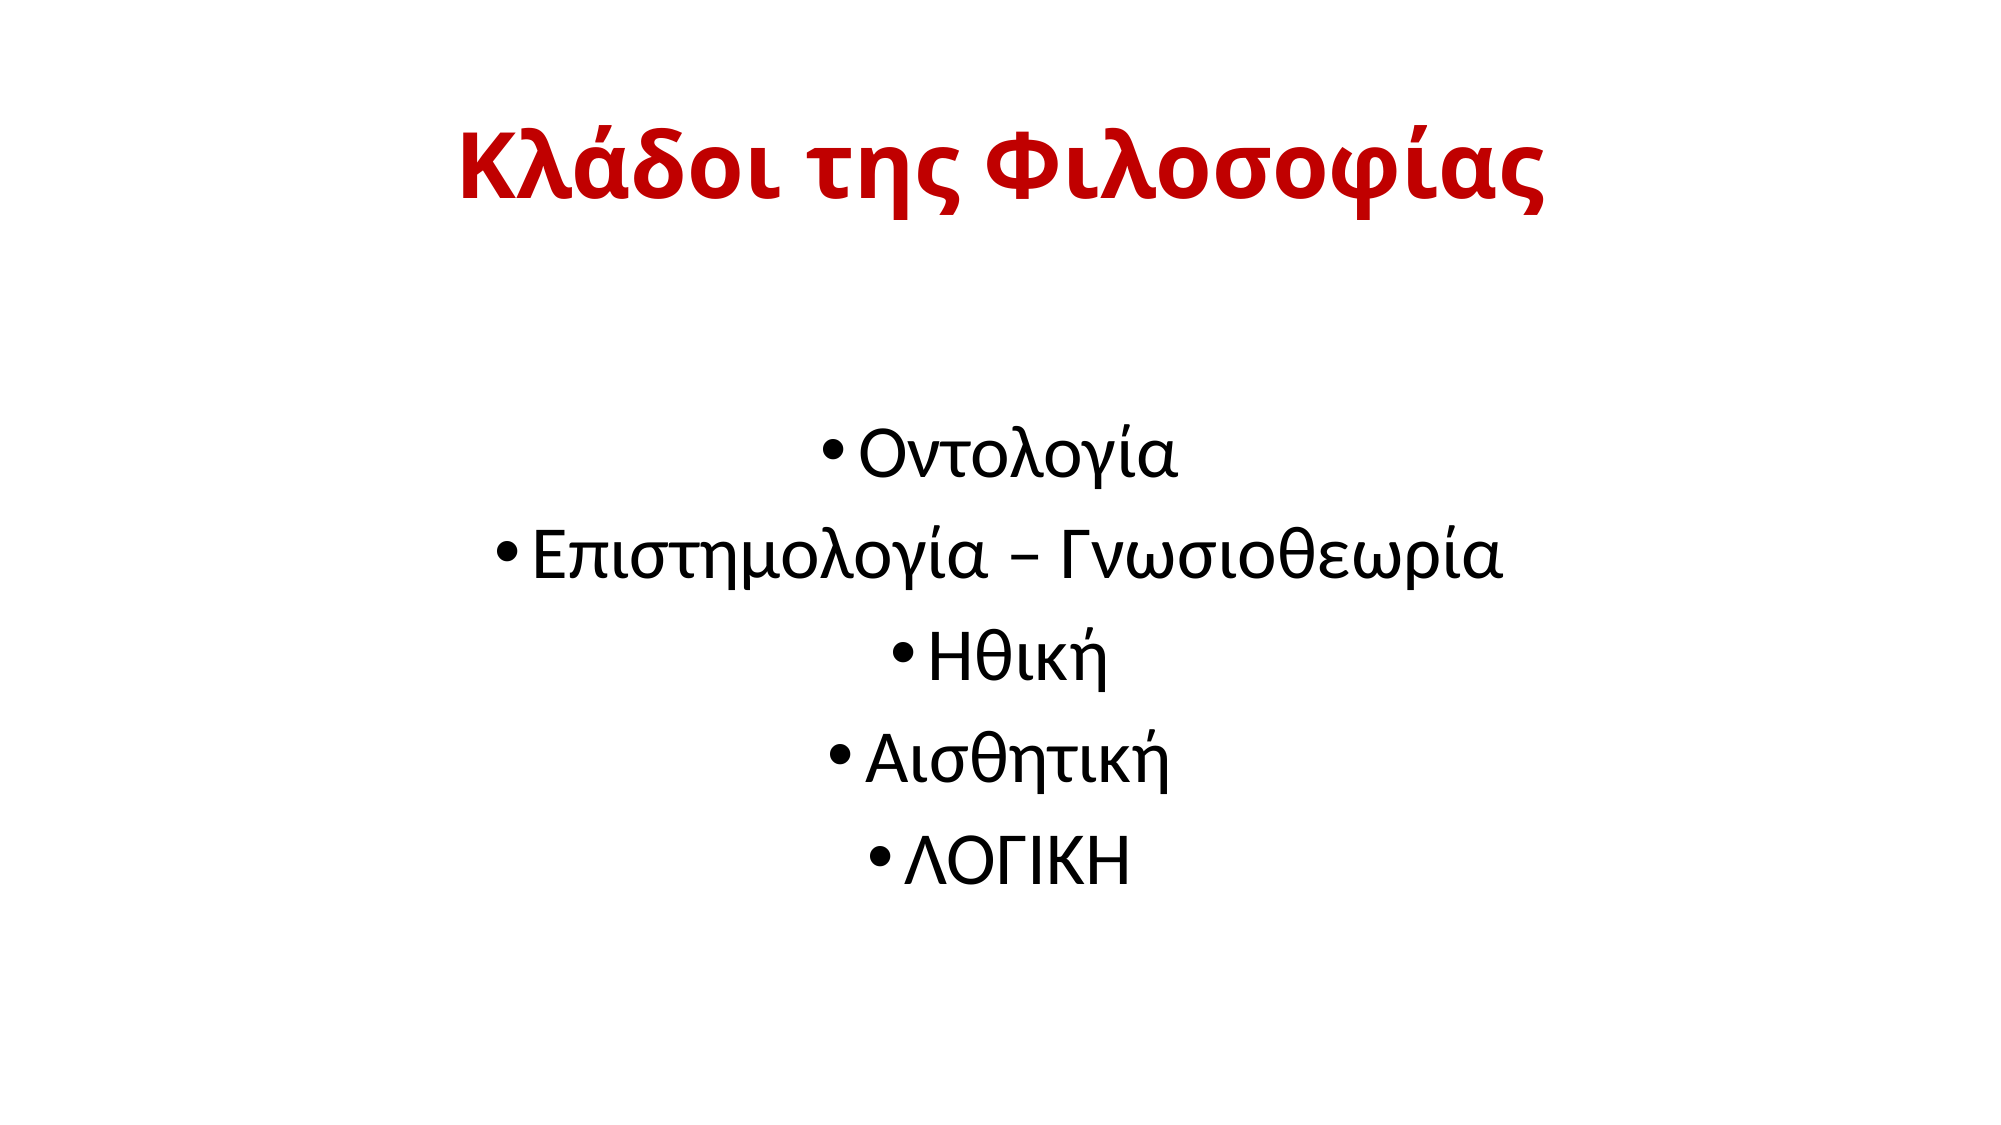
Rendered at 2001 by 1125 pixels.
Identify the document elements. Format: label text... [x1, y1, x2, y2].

title Κλάδοι της Φιλοσοφίας [137, 59, 1863, 278]
list Οντολογία Επιστημολογία – Γνωσιοθεωρία Ηθική Αισθητική ΛΟΓΙΚΗ [137, 299, 1863, 1014]
